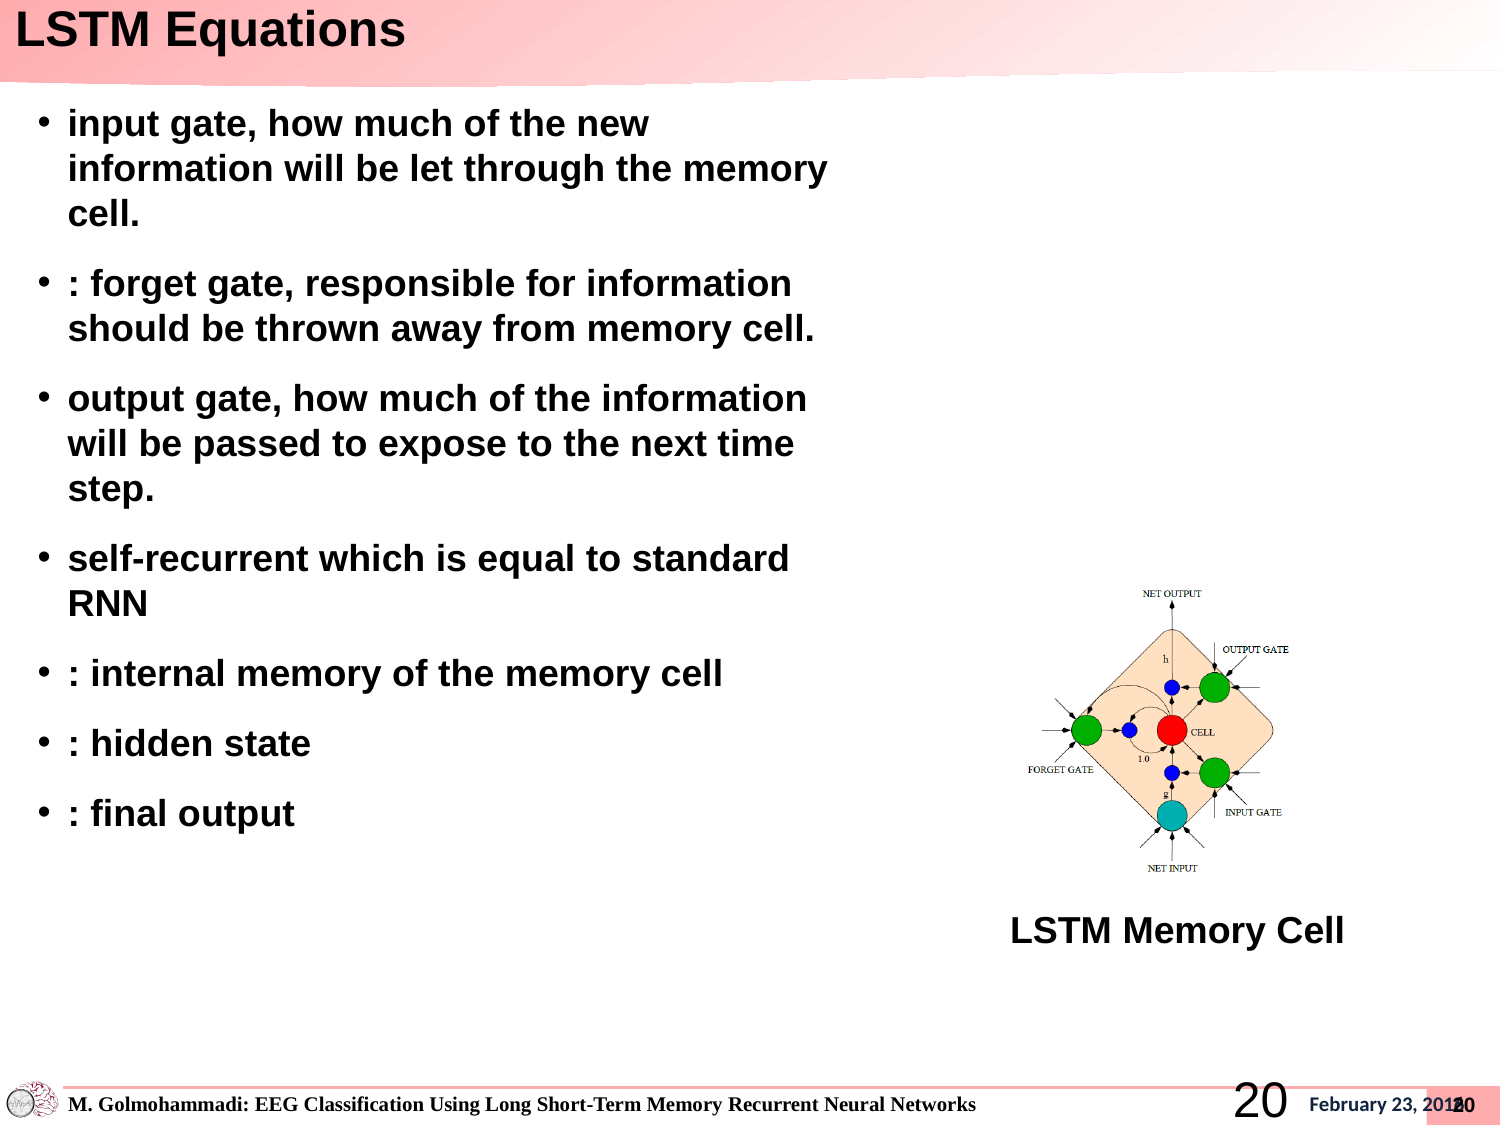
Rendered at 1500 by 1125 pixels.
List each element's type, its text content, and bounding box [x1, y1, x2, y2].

slide_number 19 [1218, 1059, 1380, 1120]
title LSTM Equations [0, 0, 1500, 54]
picture [6, 1081, 59, 1118]
text_box LSTM Memory Cell [995, 898, 1361, 958]
picture [1014, 587, 1341, 883]
